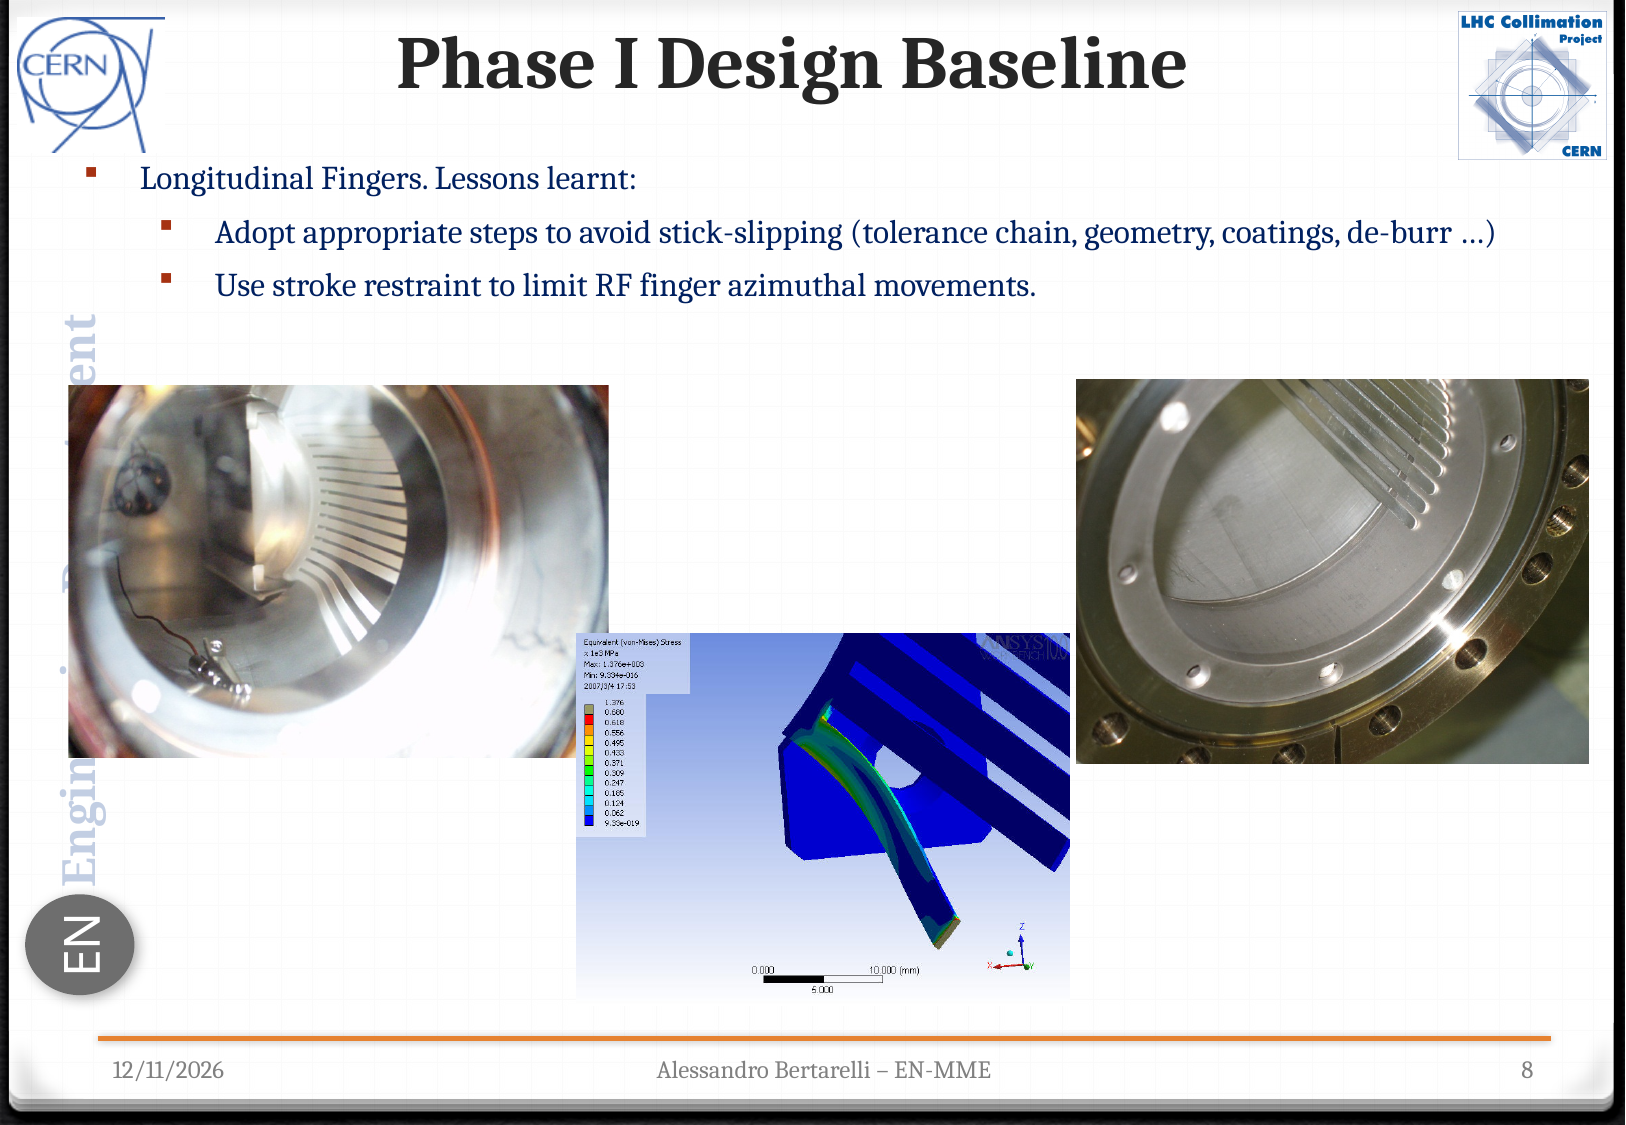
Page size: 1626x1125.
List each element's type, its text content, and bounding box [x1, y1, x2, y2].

text_box Longitudinal Fingers. Lessons learnt: Adopt appropriate steps to avoid stick-slipping (tolerance chain, geometry, coatings, de-burr …) Use stroke restraint to limit RF finger azimuthal movements. [68, 148, 1604, 327]
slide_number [97, 1051, 478, 1087]
footer Alessandro Bertarelli – EN-MME [566, 1051, 1082, 1087]
slide_number 8 [1169, 1051, 1549, 1087]
title Phase I Design Baseline [206, 0, 1380, 119]
picture [0, 0, 1625, 1125]
